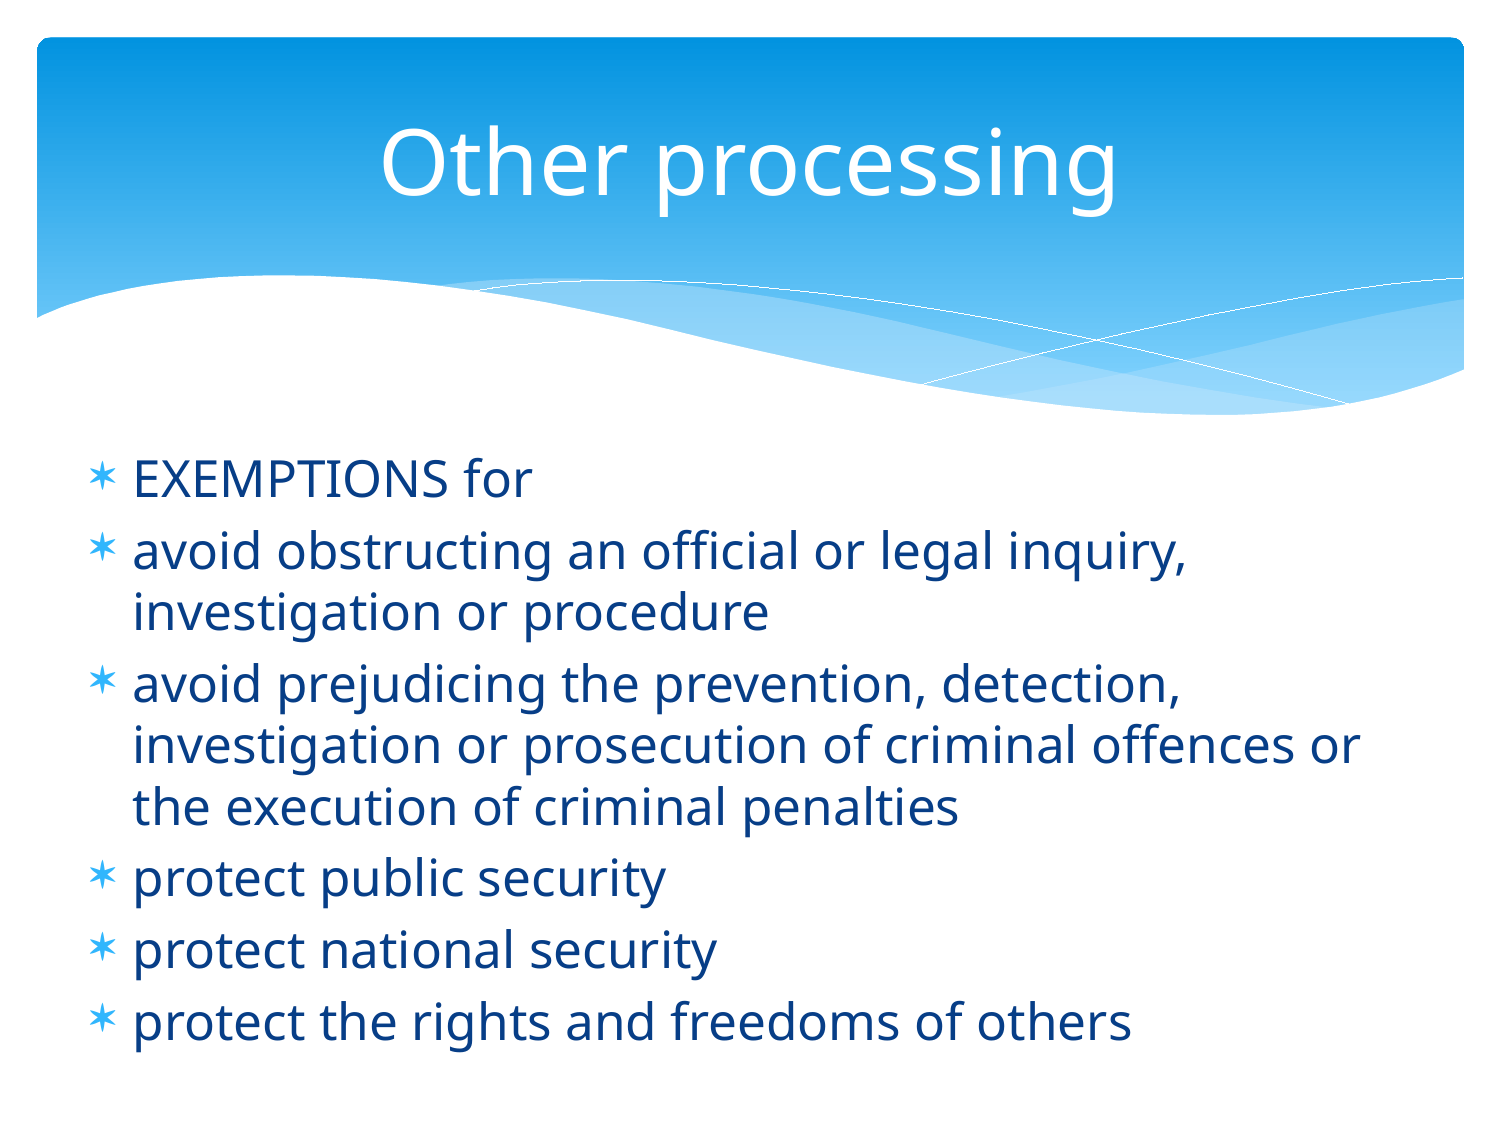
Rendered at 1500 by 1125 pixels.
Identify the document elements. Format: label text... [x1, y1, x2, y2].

list EXEMPTIONS for avoid obstructing an official or legal inquiry, investigation or procedure avoid prejudicing the prevention, detection, investigation or prosecution of criminal offences or the execution of criminal penalties protect public security protect national security protect the rights and freedoms of others [75, 438, 1425, 1064]
title Other processing [75, 55, 1425, 261]
